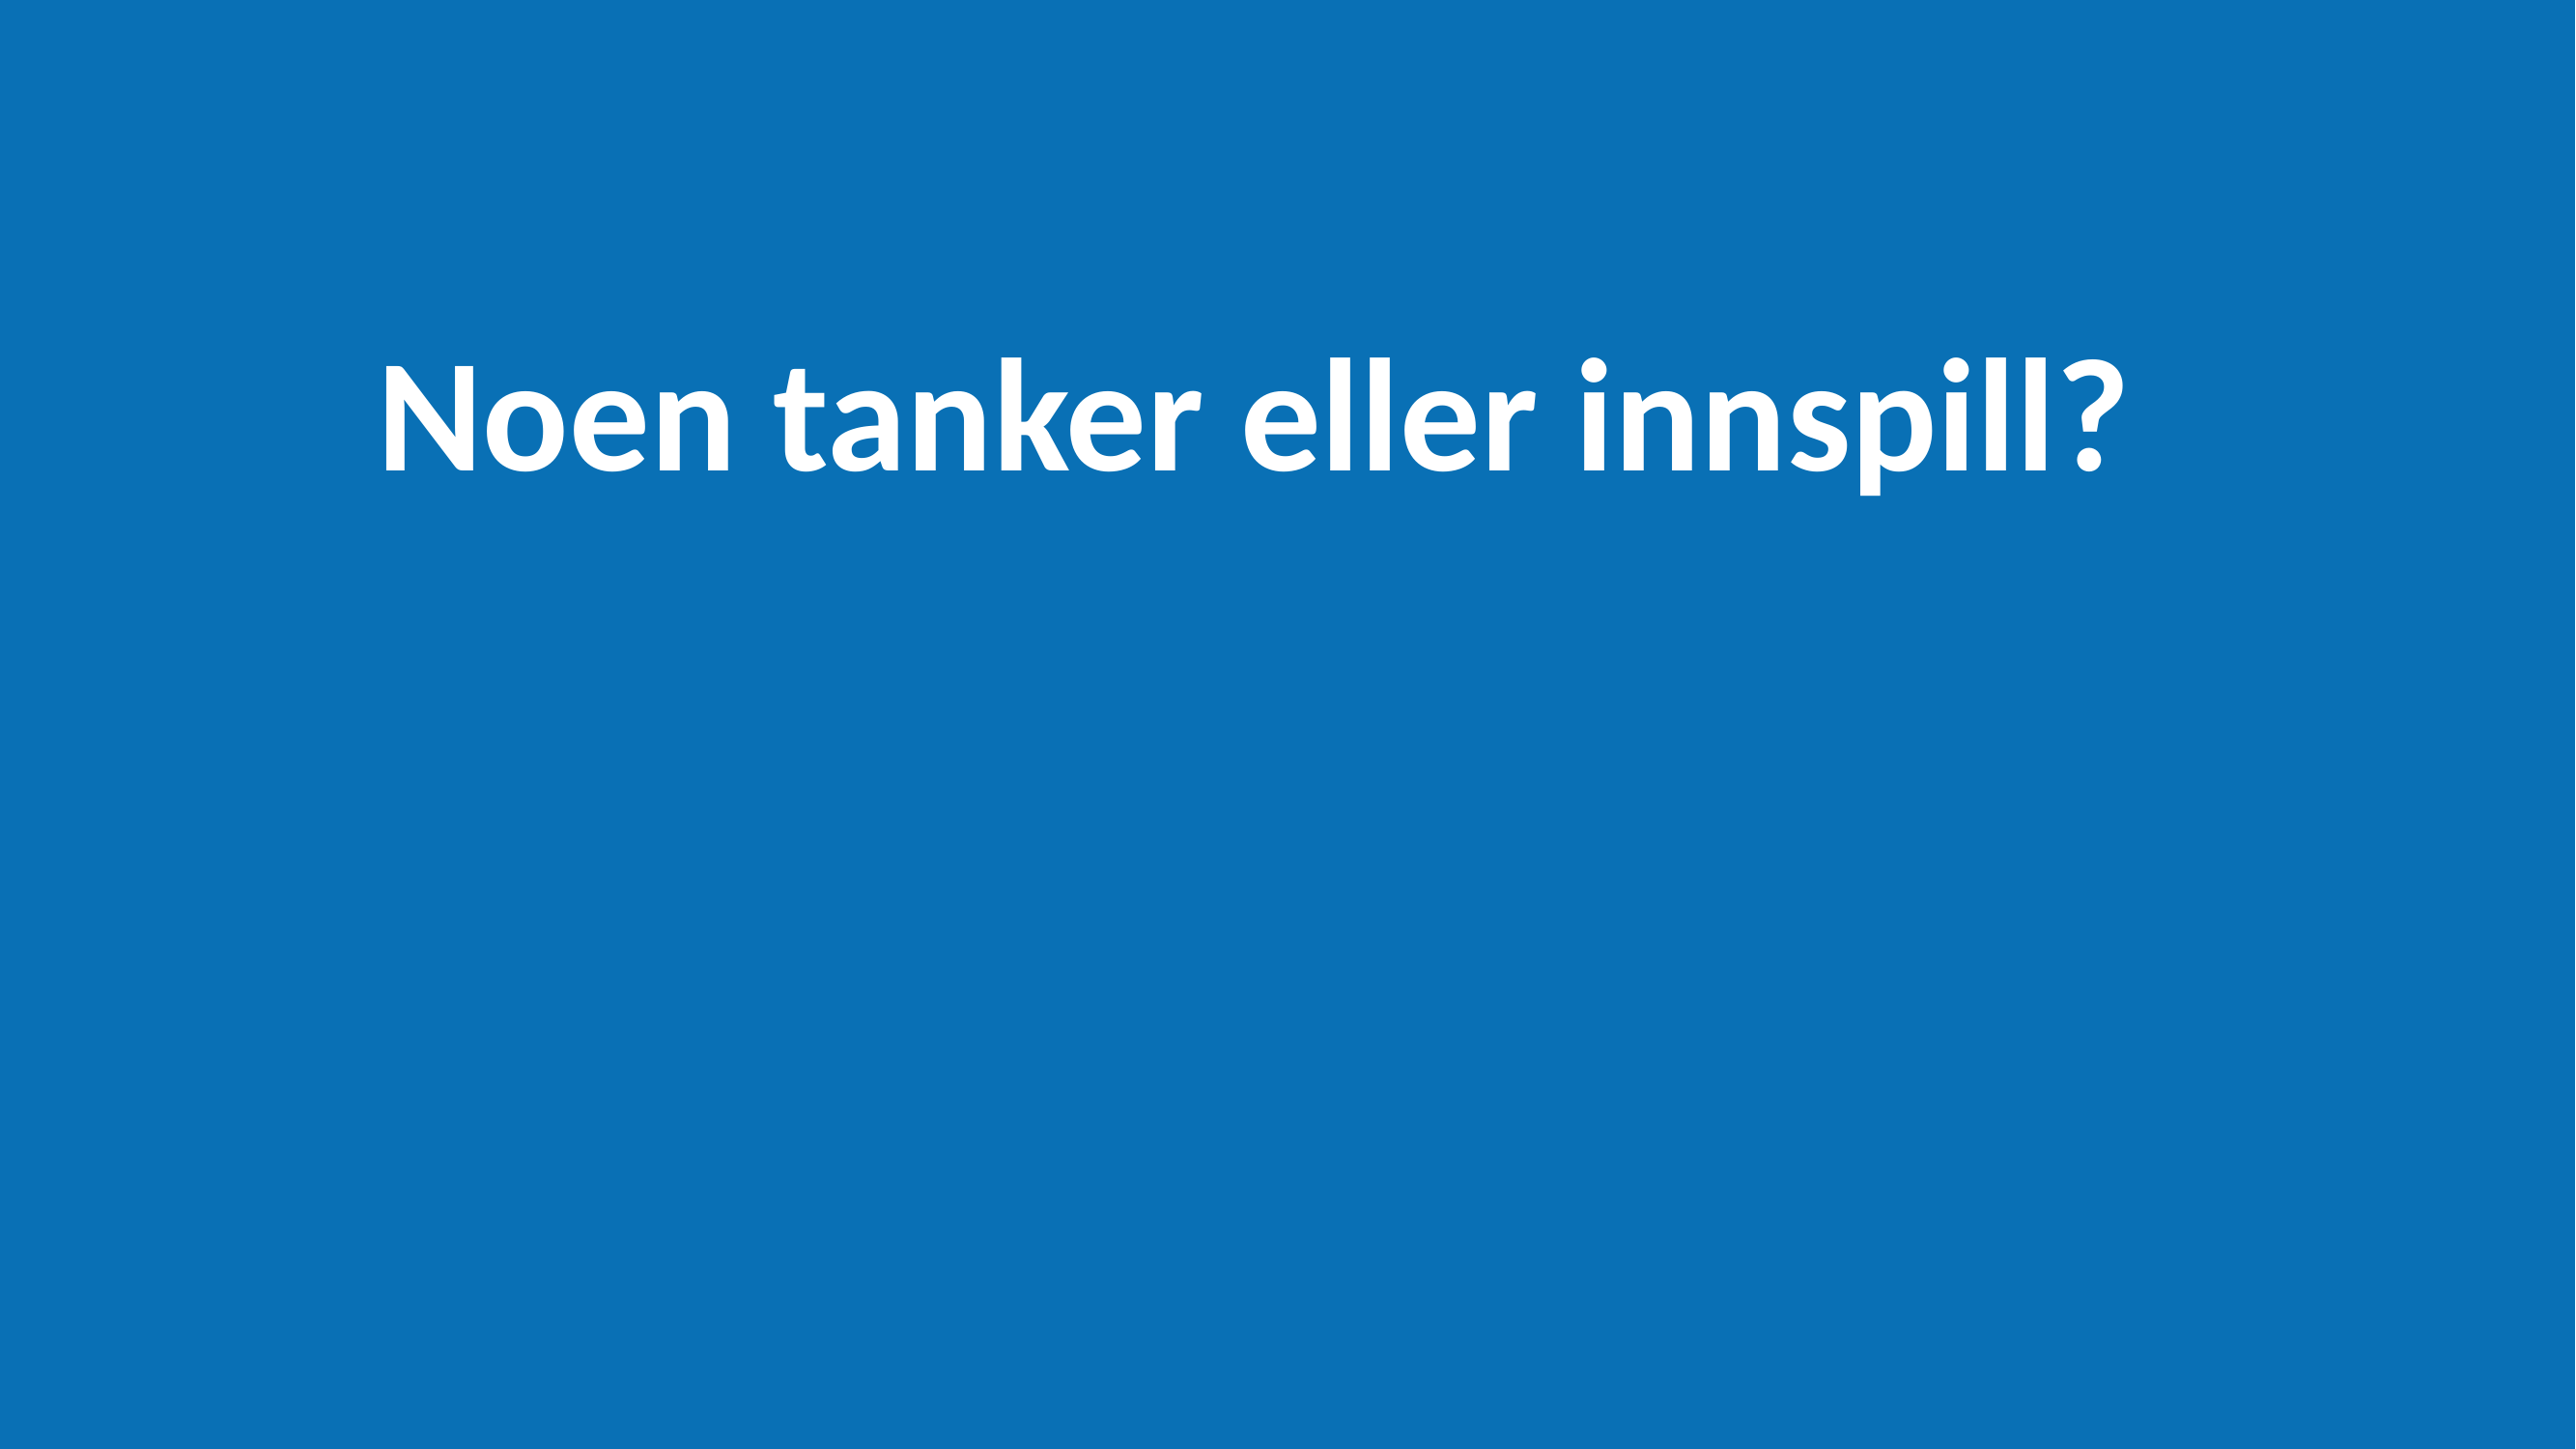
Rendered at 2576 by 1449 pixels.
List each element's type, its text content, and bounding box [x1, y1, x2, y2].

list Noen tanker eller innspill? [199, 193, 2310, 816]
